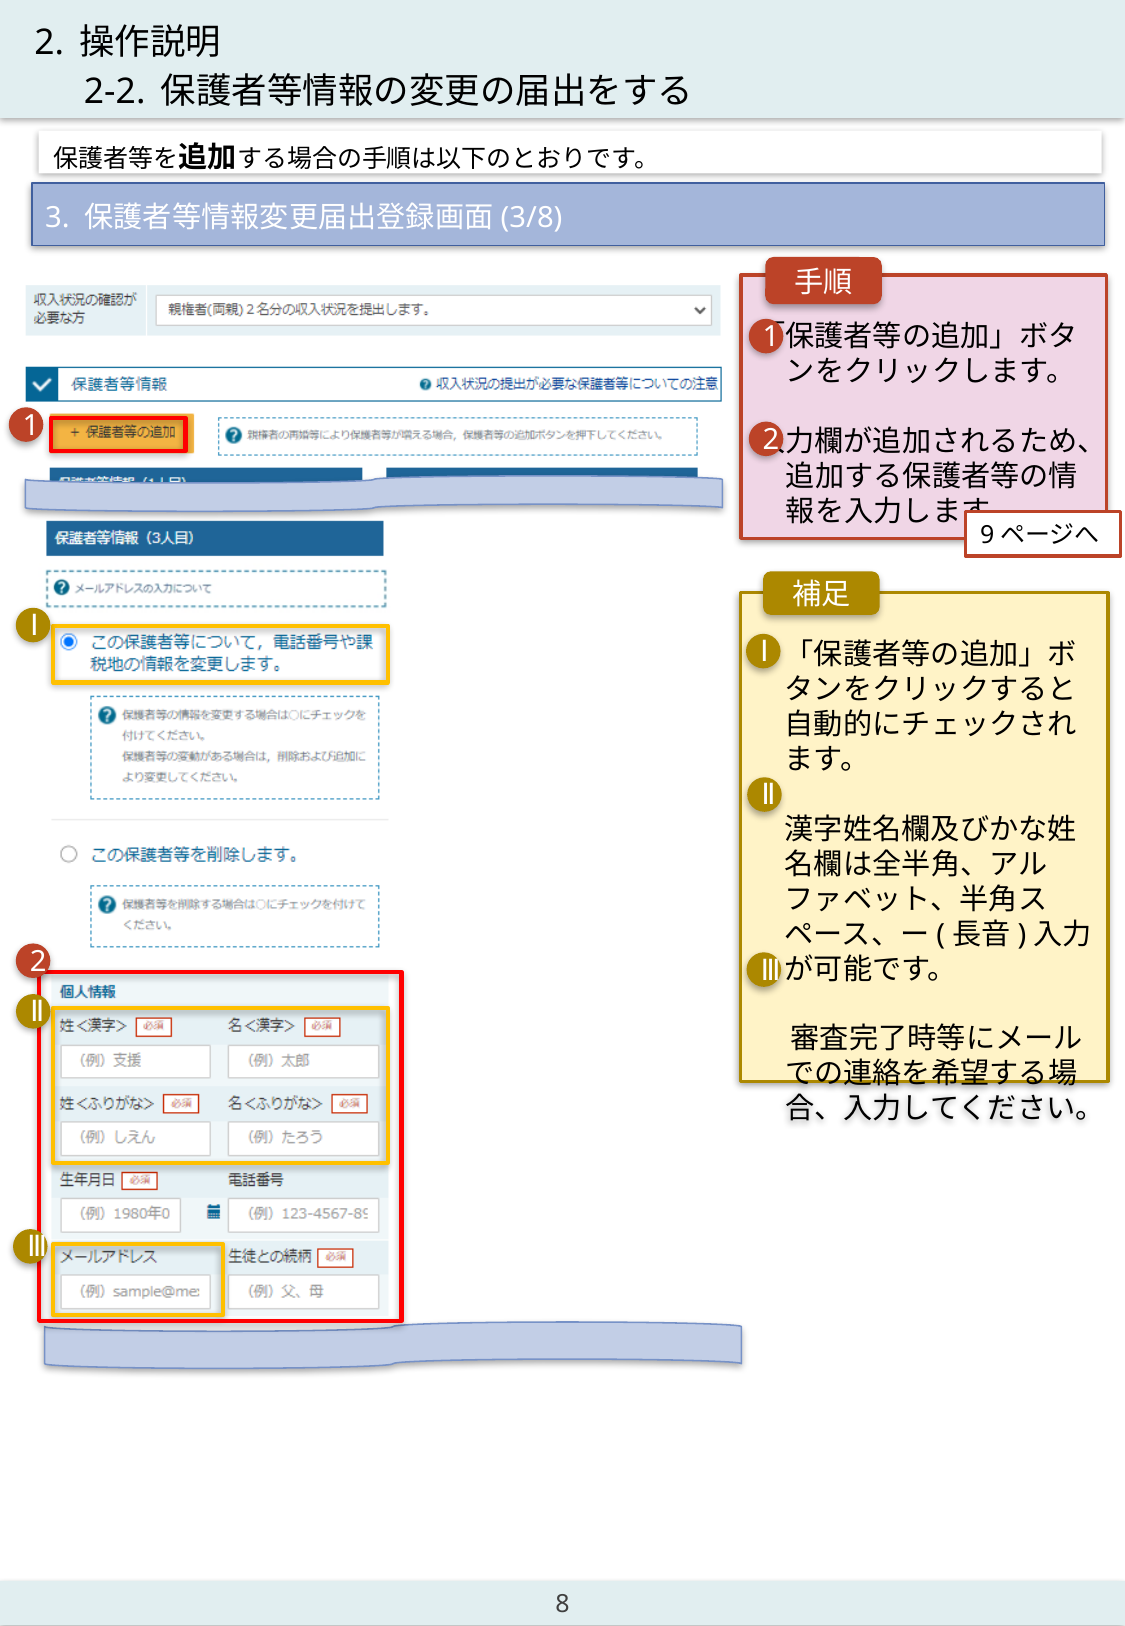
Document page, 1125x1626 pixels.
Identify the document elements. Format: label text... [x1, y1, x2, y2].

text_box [16, 598, 50, 646]
text_box 手順 [765, 256, 882, 305]
text_box 9ページへ [965, 511, 1121, 557]
picture [2, 277, 723, 493]
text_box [747, 768, 781, 815]
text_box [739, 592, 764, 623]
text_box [16, 984, 50, 1032]
text_box 「保護者等の追加」ボタンをクリックすると自動的にチェックされます。 漢字姓名欄及びかな姓名欄は全半角、アルファベット、半角スペース、ー(長音)入力が可能です。 審査完了時等にメールでの連絡を希望する場合、入力してください。 [754, 592, 1109, 1082]
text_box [749, 412, 783, 460]
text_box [749, 309, 783, 357]
text_box 3. 保護者等情報変更届出登録画面(3/8) [31, 182, 1105, 246]
list 2. 操作説明 2-2. 保護者等情報の変更の届出をする [19, 0, 1107, 119]
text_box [16, 934, 50, 982]
text_box [43, 1324, 743, 1370]
text_box 補足 [763, 571, 880, 615]
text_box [746, 624, 780, 672]
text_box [747, 943, 781, 990]
picture [31, 512, 749, 1316]
text_box 「保護者等の追加」ボタンをクリックします。 入力欄が追加されるため、追加する保護者等の情報を入力します。 [740, 274, 1107, 539]
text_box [13, 1219, 47, 1267]
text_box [9, 398, 43, 446]
text_box 保護者等を追加する場合の手順は以下のとおりです。 [38, 130, 1102, 174]
text_box [24, 499, 724, 511]
